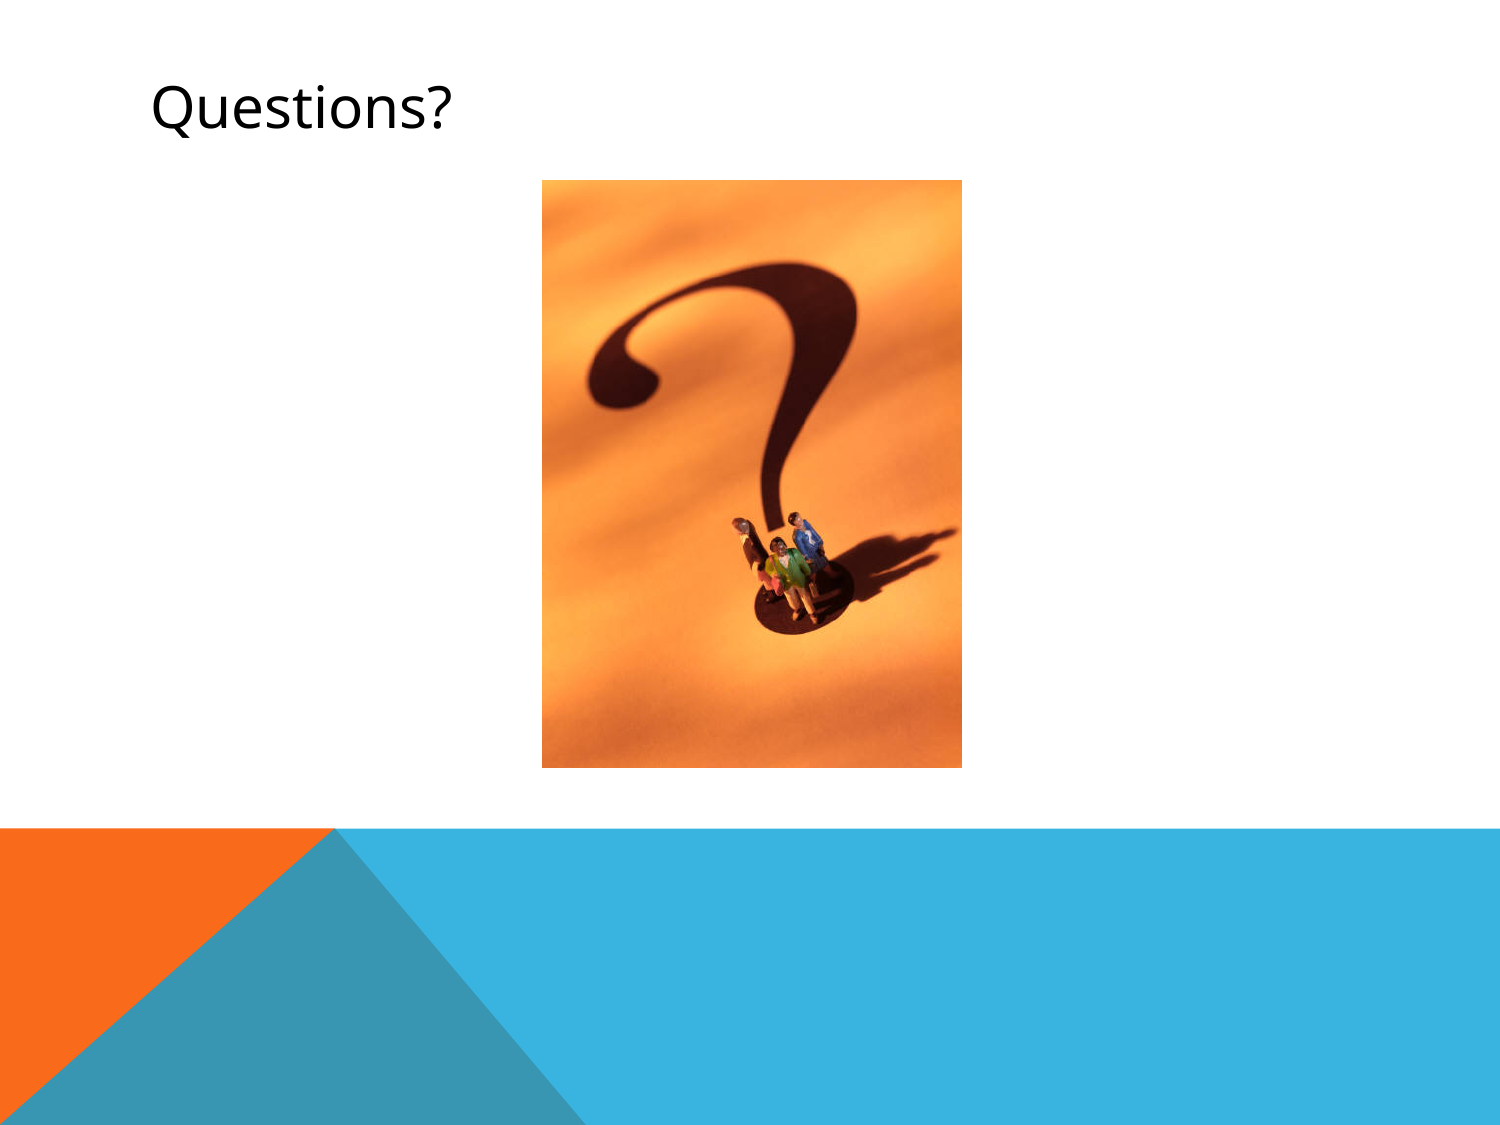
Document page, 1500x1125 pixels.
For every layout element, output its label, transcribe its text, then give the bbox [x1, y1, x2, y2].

title Questions? [135, 60, 1369, 150]
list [542, 180, 962, 768]
